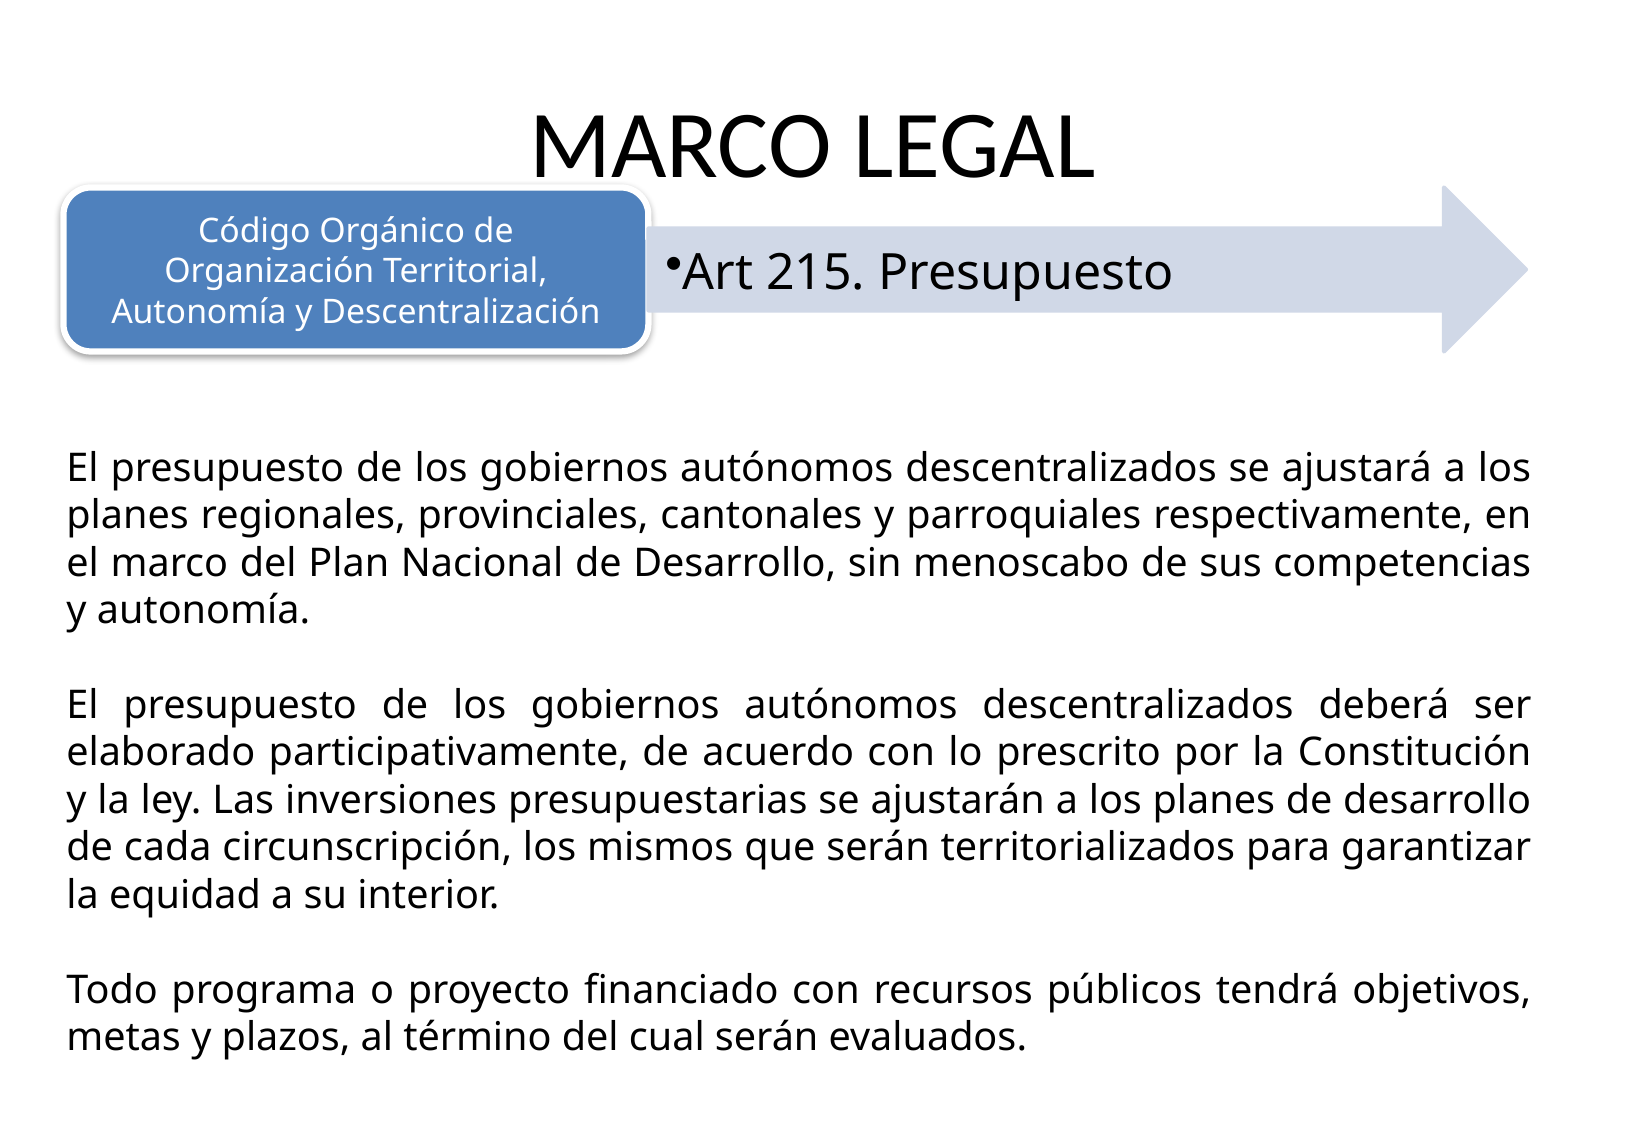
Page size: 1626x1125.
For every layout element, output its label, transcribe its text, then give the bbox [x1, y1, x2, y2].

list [63, 187, 1527, 352]
text_box El presupuesto de los gobiernos autónomos descentralizados se ajustará a los planes regionales, provinciales, cantonales y parroquiales respectivamente, en el marco del Plan Nacional de Desarrollo, sin menoscabo de sus competencias y autonomía. El presupuesto de los gobiernos autónomos descentralizados deberá ser elaborado participativamente, de acuerdo con lo prescrito por la Constitución y la ley. Las inversiones presupuestarias se ajustarán a los planes de desarrollo de cada circunscripción, los mismos que serán territorializados para garantizar la equidad a su interior. Todo programa o proyecto financiado con recursos públicos tendrá objetivos, metas y plazos, al término del cual serán evaluados. [50, 433, 1549, 1067]
title MARCO LEGAL [81, 45, 1544, 233]
